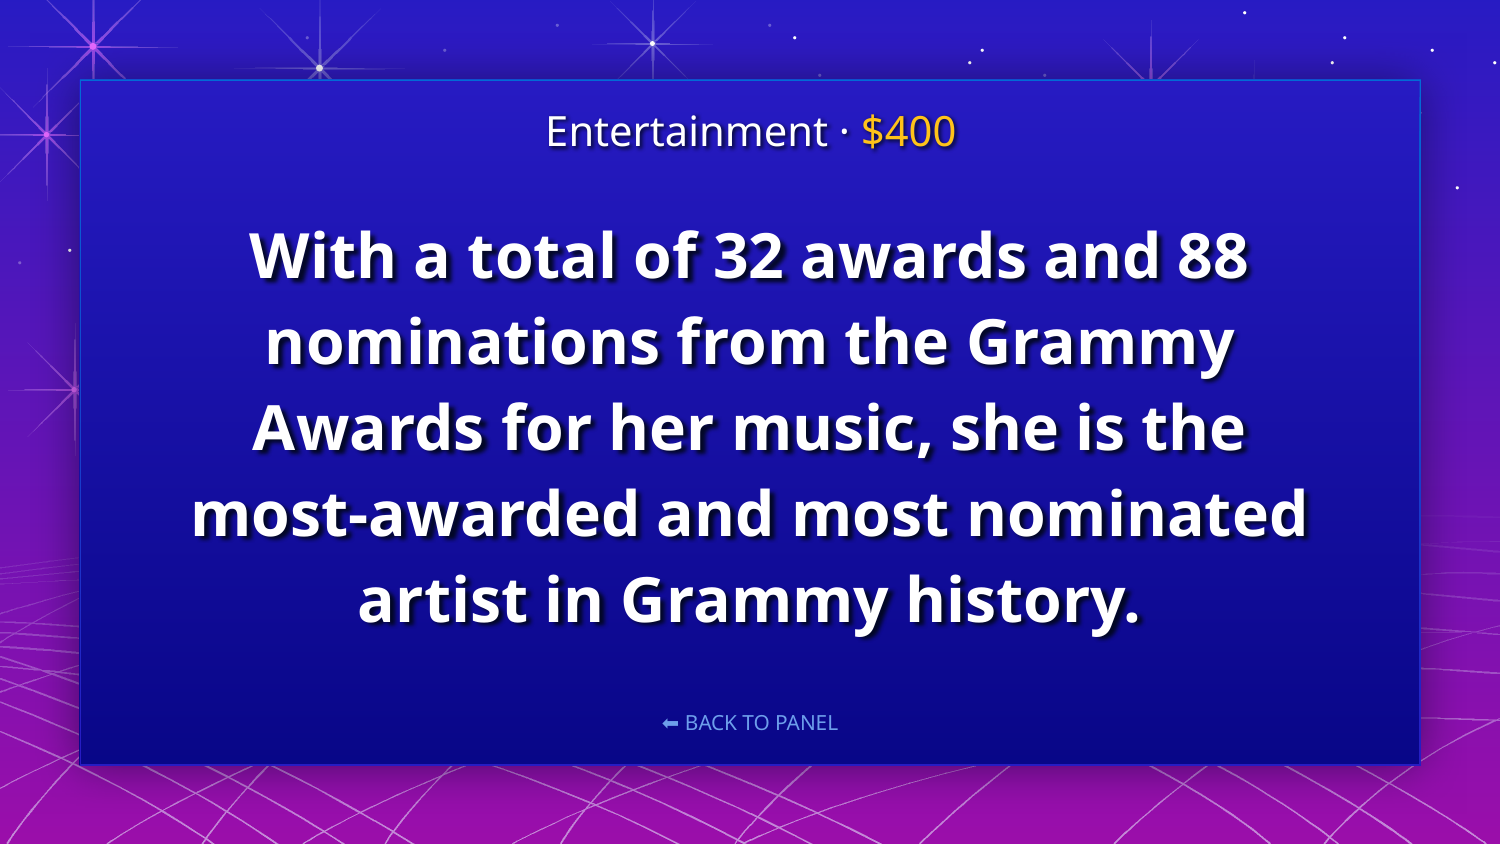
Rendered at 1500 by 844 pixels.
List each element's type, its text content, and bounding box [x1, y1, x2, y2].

title With a total of 32 awards and 88 nominations from the Grammy Awards for her music, she is the most-awarded and most nominated artist in Grammy history. [169, 158, 1331, 682]
subtitle Entertainment · $400 [170, 105, 1332, 178]
